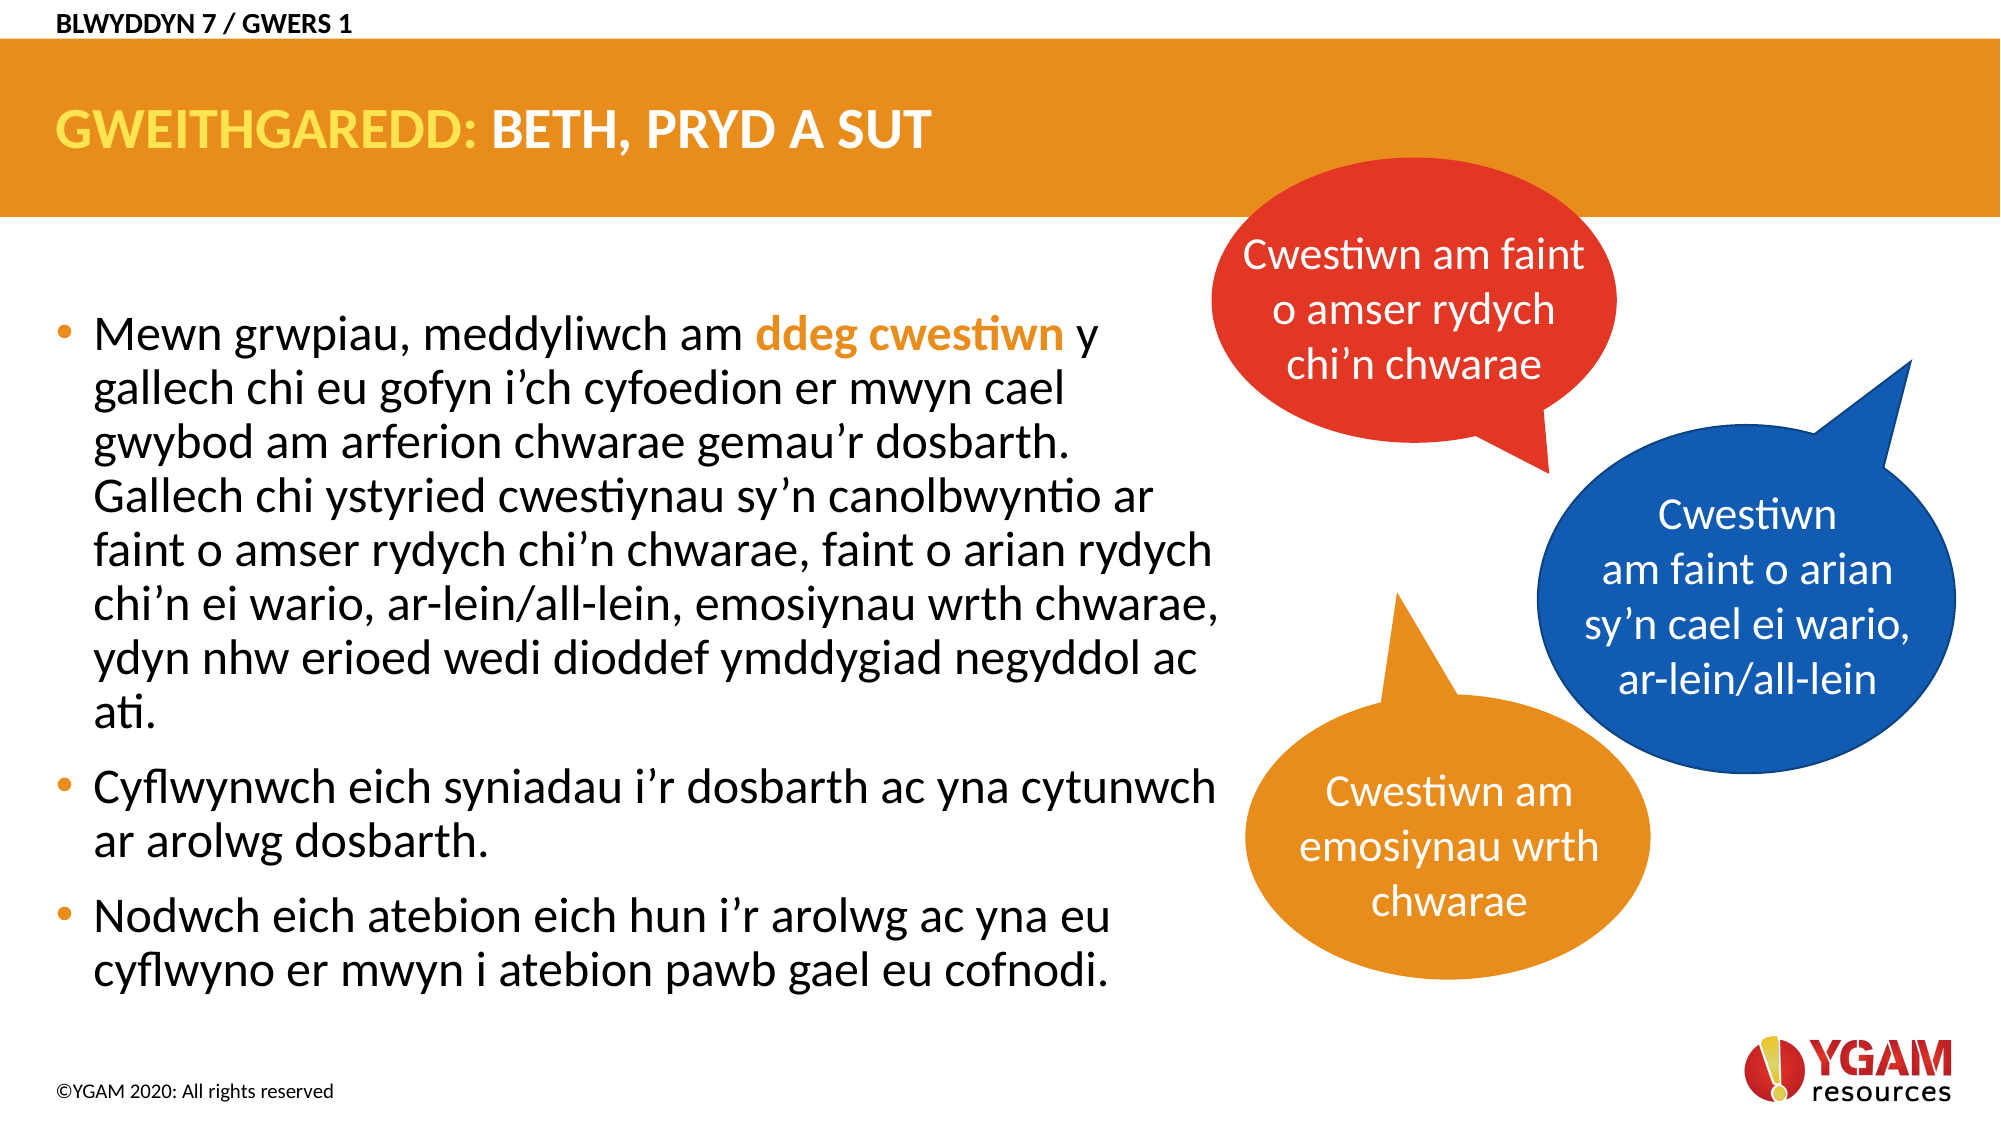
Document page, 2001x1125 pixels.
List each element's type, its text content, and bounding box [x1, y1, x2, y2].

text_box [1612, 266, 1618, 335]
text_box Cwestiwn am faint o amser rydych chi’n chwarae [1216, 216, 1612, 397]
text_box [1210, 266, 1216, 300]
text_box [1951, 560, 1957, 638]
title GWEITHGAREDD: BETH, PRYD A SUT [40, 40, 1956, 219]
text_box [1263, 397, 1565, 476]
text_box Cwestiwn am emosiynau wrth chwarae [1246, 753, 1653, 933]
text_box [1296, 933, 1600, 981]
text_box [1586, 712, 1907, 775]
text_box [1282, 589, 1614, 753]
list BLWYDDYN 7 / GWERS 1 [40, 0, 920, 57]
picture [1739, 1033, 1956, 1108]
text_box Cwestiwn am faint o arian sy’n cael ei wario, ar-lein/all-lein [1545, 476, 1951, 712]
text_box [1249, 156, 1580, 216]
list Mewn grwpiau, meddyliwch am ddeg cwestiwn y gallech chi eu gofyn i’ch cyfoedion er mwyn cael gwybod am arferion chwarae gemau’r dosbarth. Gallech chi ystyried cwestiynau sy’n canolbwyntio ar faint o amser rydych chi’n chwarae, faint o arian rydych chi’n ei wario, ar-lein/all-lein, emosiynau wrth chwarae, ydyn nhw erioed wedi dioddef ymddygiad negyddol ac ati. Cyflwynwch eich syniadau i’r dosbarth ac yna cytunwch ar arolwg dosbarth. Nodwch eich atebion eich hun i’r arolwg ac yna eu cyflwyno er mwyn i atebion pawb gael eu cofnodi. [40, 300, 1246, 917]
text_box [1597, 359, 1913, 476]
text_box [1536, 550, 1545, 648]
